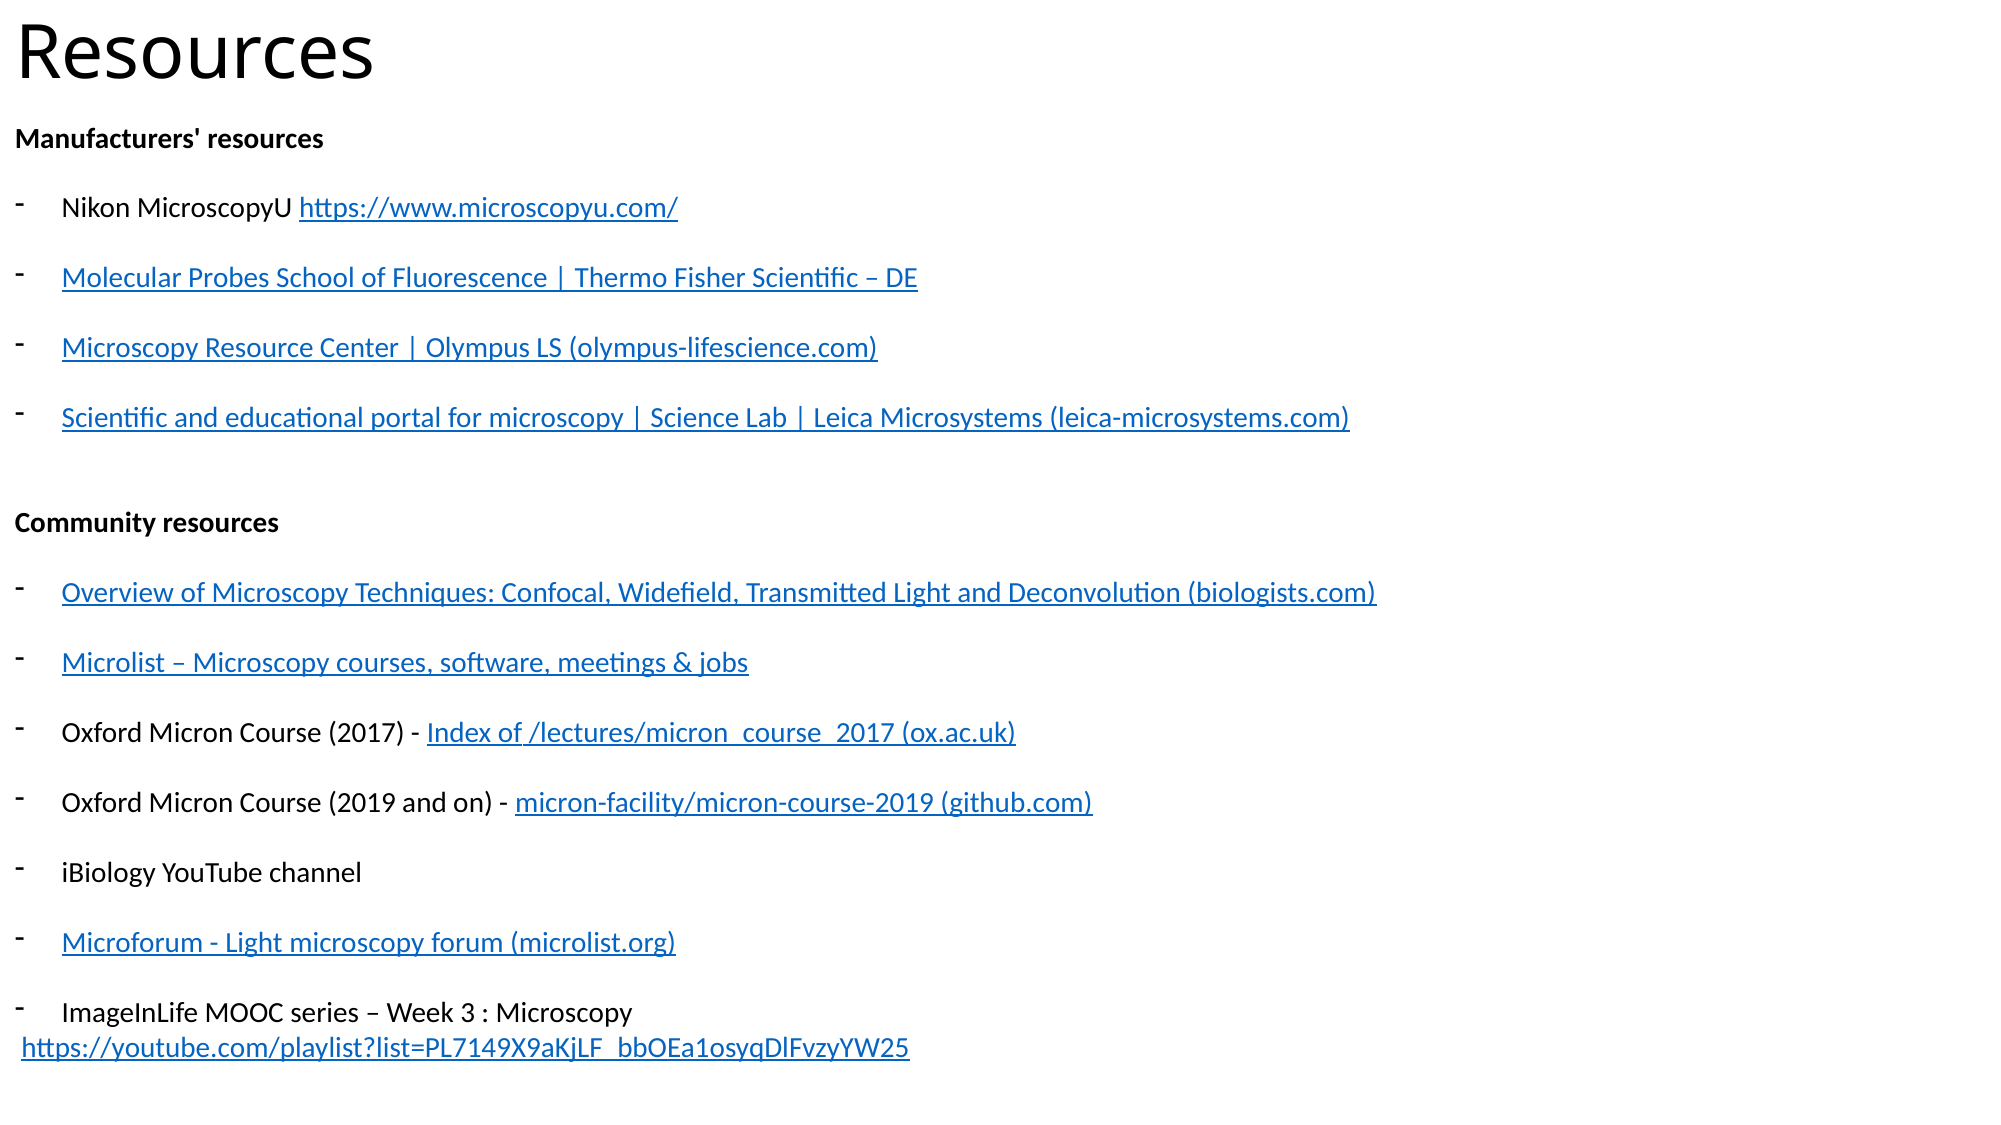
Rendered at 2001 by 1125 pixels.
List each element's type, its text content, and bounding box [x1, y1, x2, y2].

title Resources [0, 2, 2000, 106]
text_box Manufacturers' resources Nikon MicroscopyU https://www.microscopyu.com/ Molecular Probes School of Fluorescence | Thermo Fisher Scientific – DE Microscopy Resource Center | Olympus LS (olympus-lifescience.com) Scientific and educational portal for microscopy | Science Lab | Leica Microsystems (leica-microsystems.com) Community resources Overview of Microscopy Techniques: Confocal, Widefield, Transmitted Light and Deconvolution (biologists.com) Microlist – Microscopy courses, software, meetings & jobs Oxford Micron Course (2017) - Index of /lectures/micron_course_2017 (ox.ac.uk) Oxford Micron Course (2019 and on) - micron-facility/micron-course-2019 (github.com) iBiology YouTube channel Microforum - Light microscopy forum (microlist.org) ImageInLife MOOC series – Week 3 : Microscopy https://youtube.com/playlist?list=PL7149X9aKjLF_bbOEa1osyqDlFvzyYW25 [0, 111, 1942, 1071]
